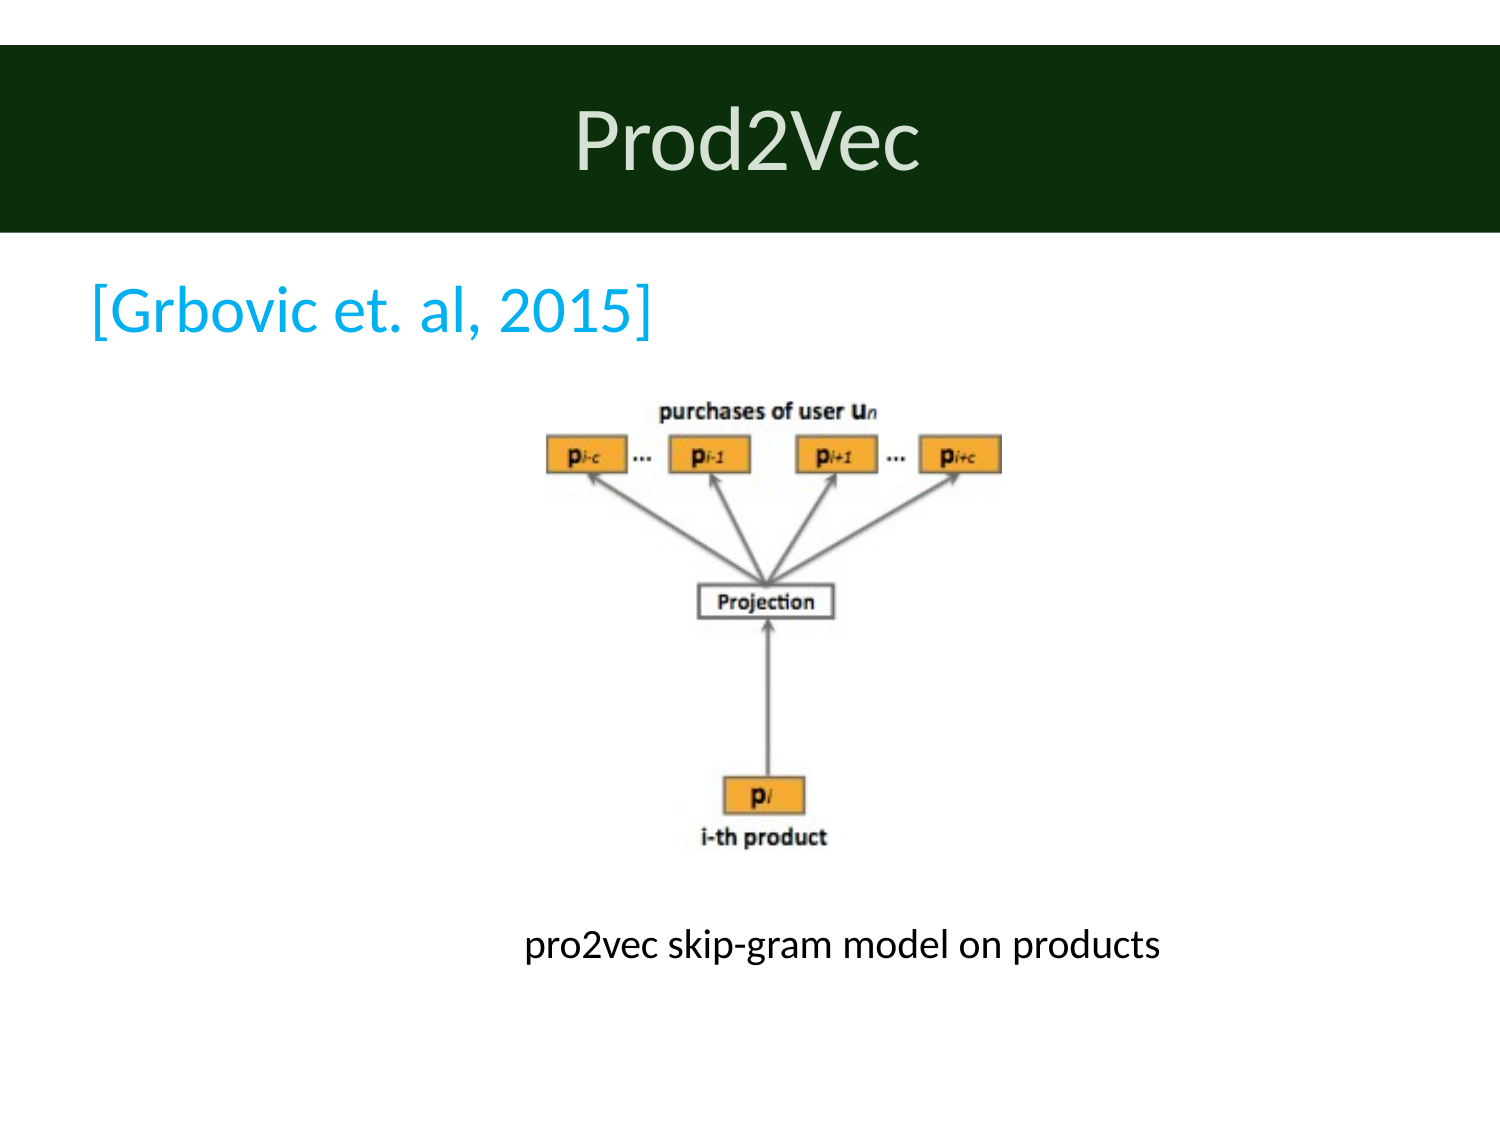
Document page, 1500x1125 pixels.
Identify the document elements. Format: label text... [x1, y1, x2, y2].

text_box [545, 401, 1002, 852]
title Prod2Vec [571, 76, 929, 267]
text_box [Grbovic et. al, 2015] [87, 263, 660, 346]
text_box pro2vec skip-gram model on products [522, 914, 1167, 967]
